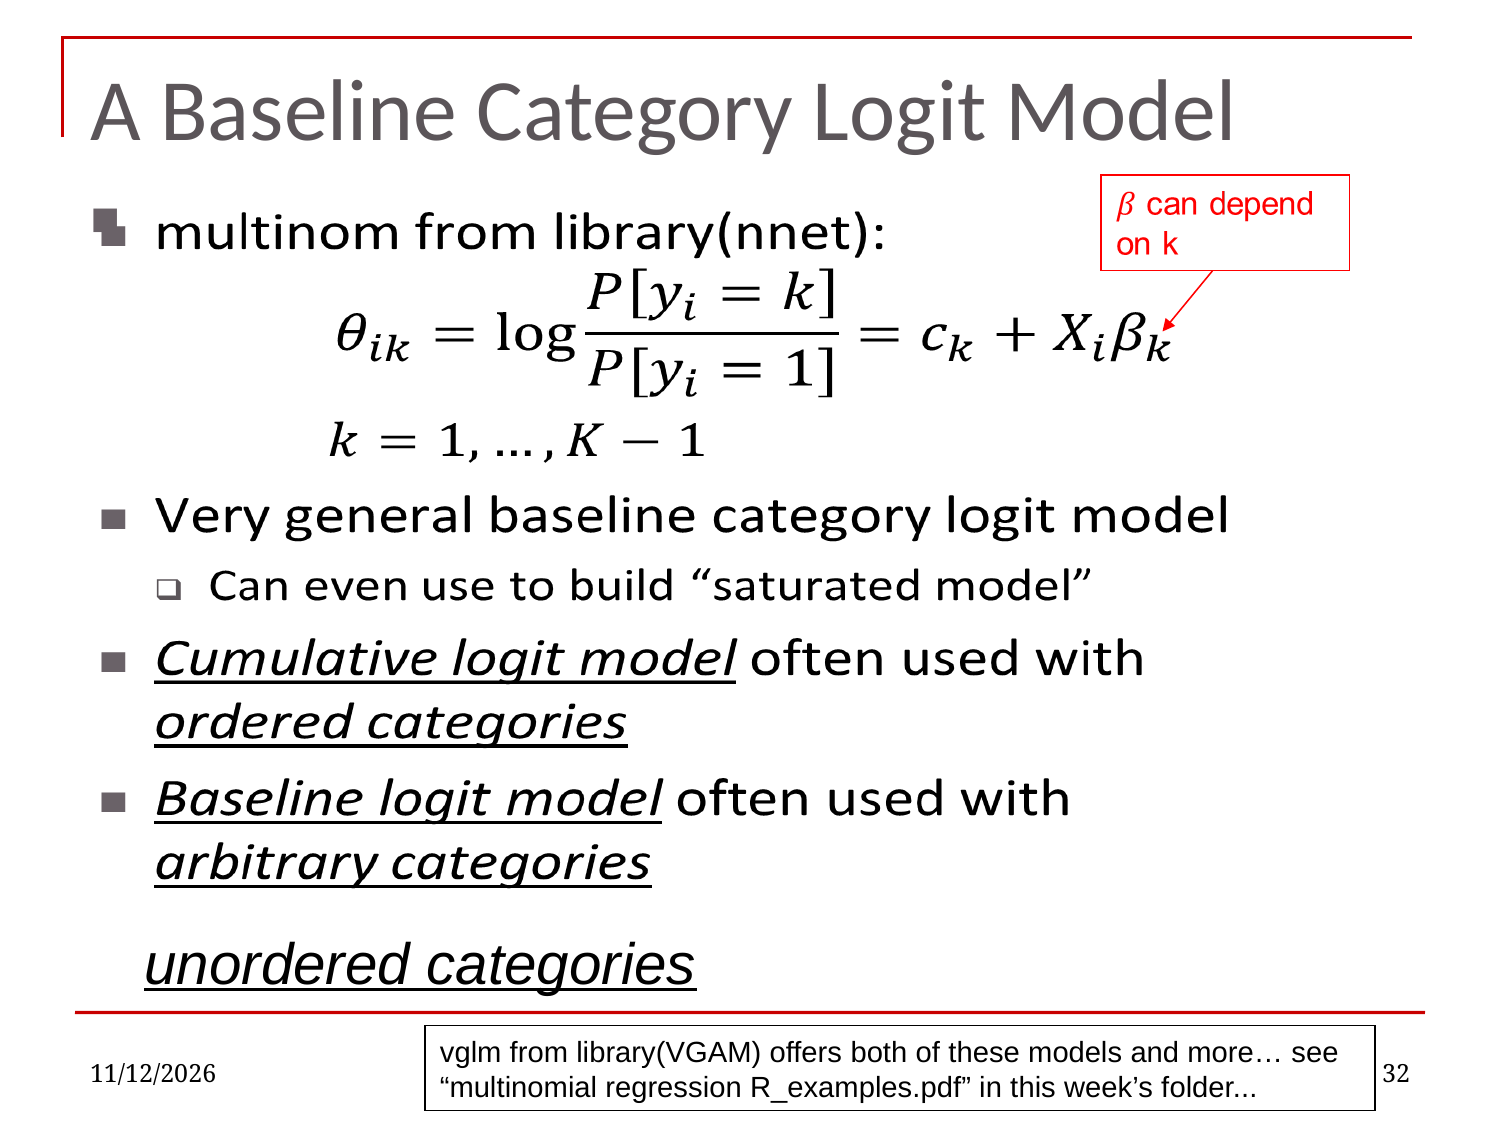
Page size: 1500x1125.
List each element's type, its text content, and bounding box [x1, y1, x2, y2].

slide_number 32 [1074, 1024, 1425, 1100]
text_box unordered categories [129, 918, 780, 1004]
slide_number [75, 1024, 425, 1100]
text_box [1162, 270, 1213, 332]
text_box vglm from library(VGAM) offers both of these models and more… see “multinomial regression R_examples.pdf” in this week’s folder... [425, 1025, 1375, 1111]
text_box [1100, 174, 1350, 271]
list [75, 181, 1425, 925]
title A Baseline Category Logit Model [75, 45, 1425, 181]
